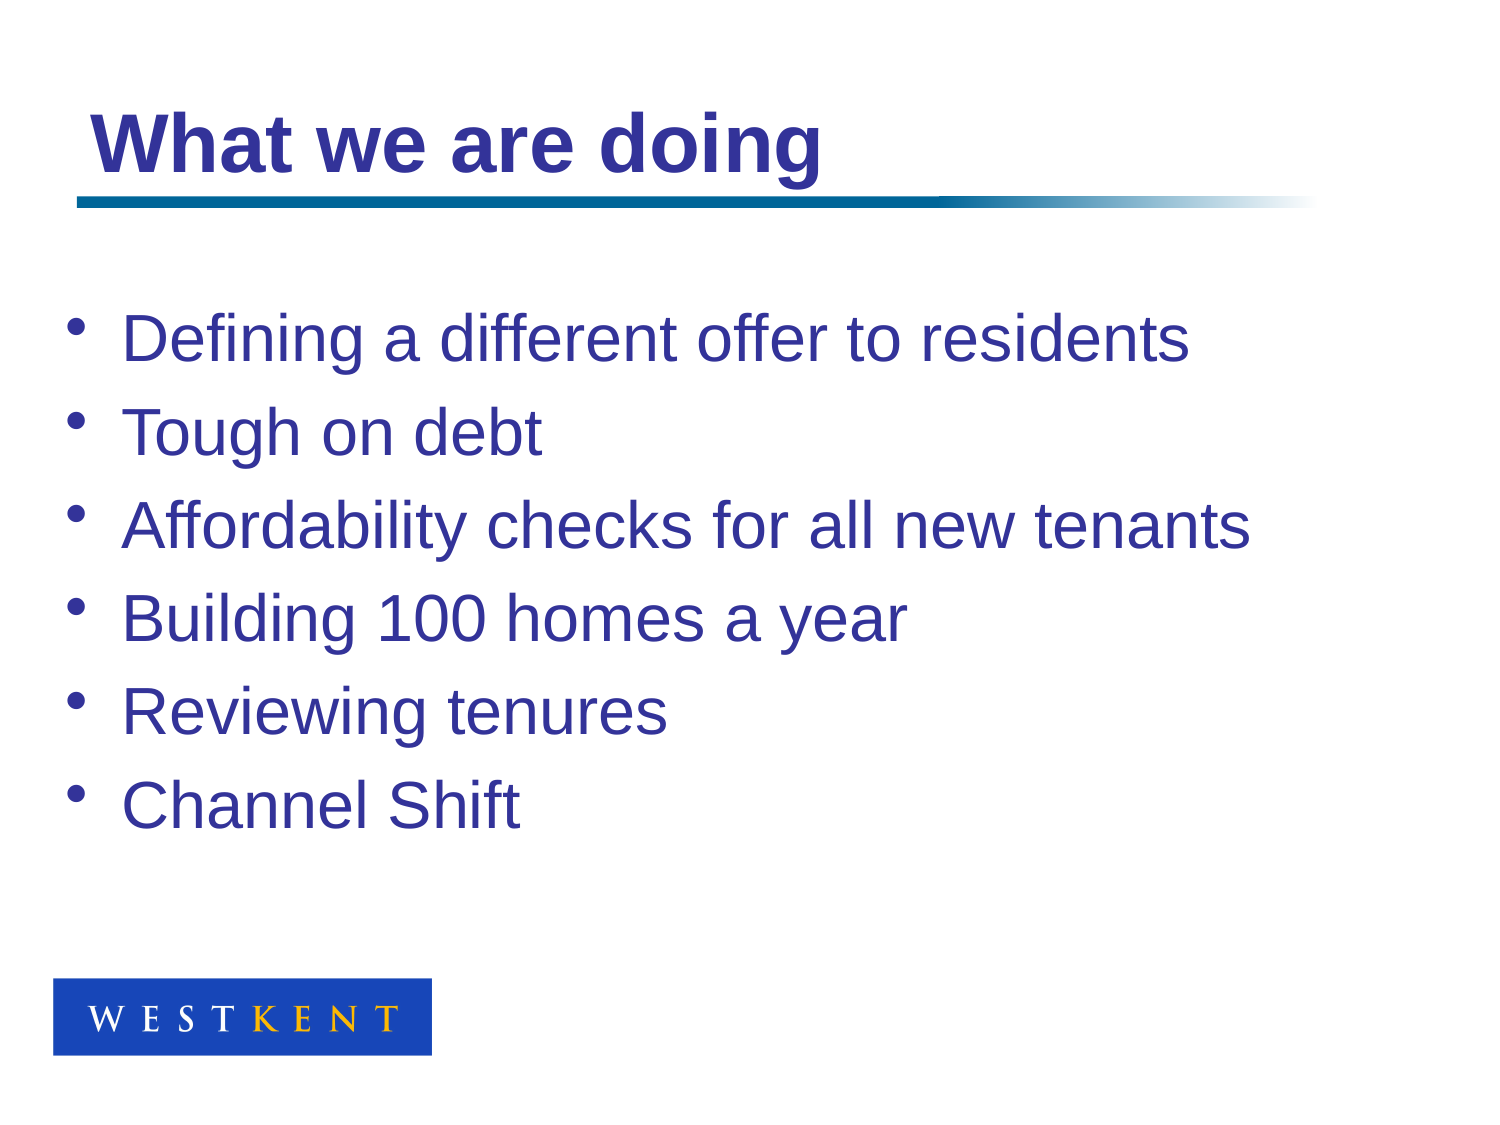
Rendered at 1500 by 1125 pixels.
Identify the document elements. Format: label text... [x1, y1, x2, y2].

picture [53, 978, 432, 1056]
list Defining a different offer to residents Tough on debt Affordability checks for all new tenants Building 100 homes a year Reviewing tenures Channel Shift [50, 287, 1400, 913]
title What we are doing [75, 45, 1425, 233]
